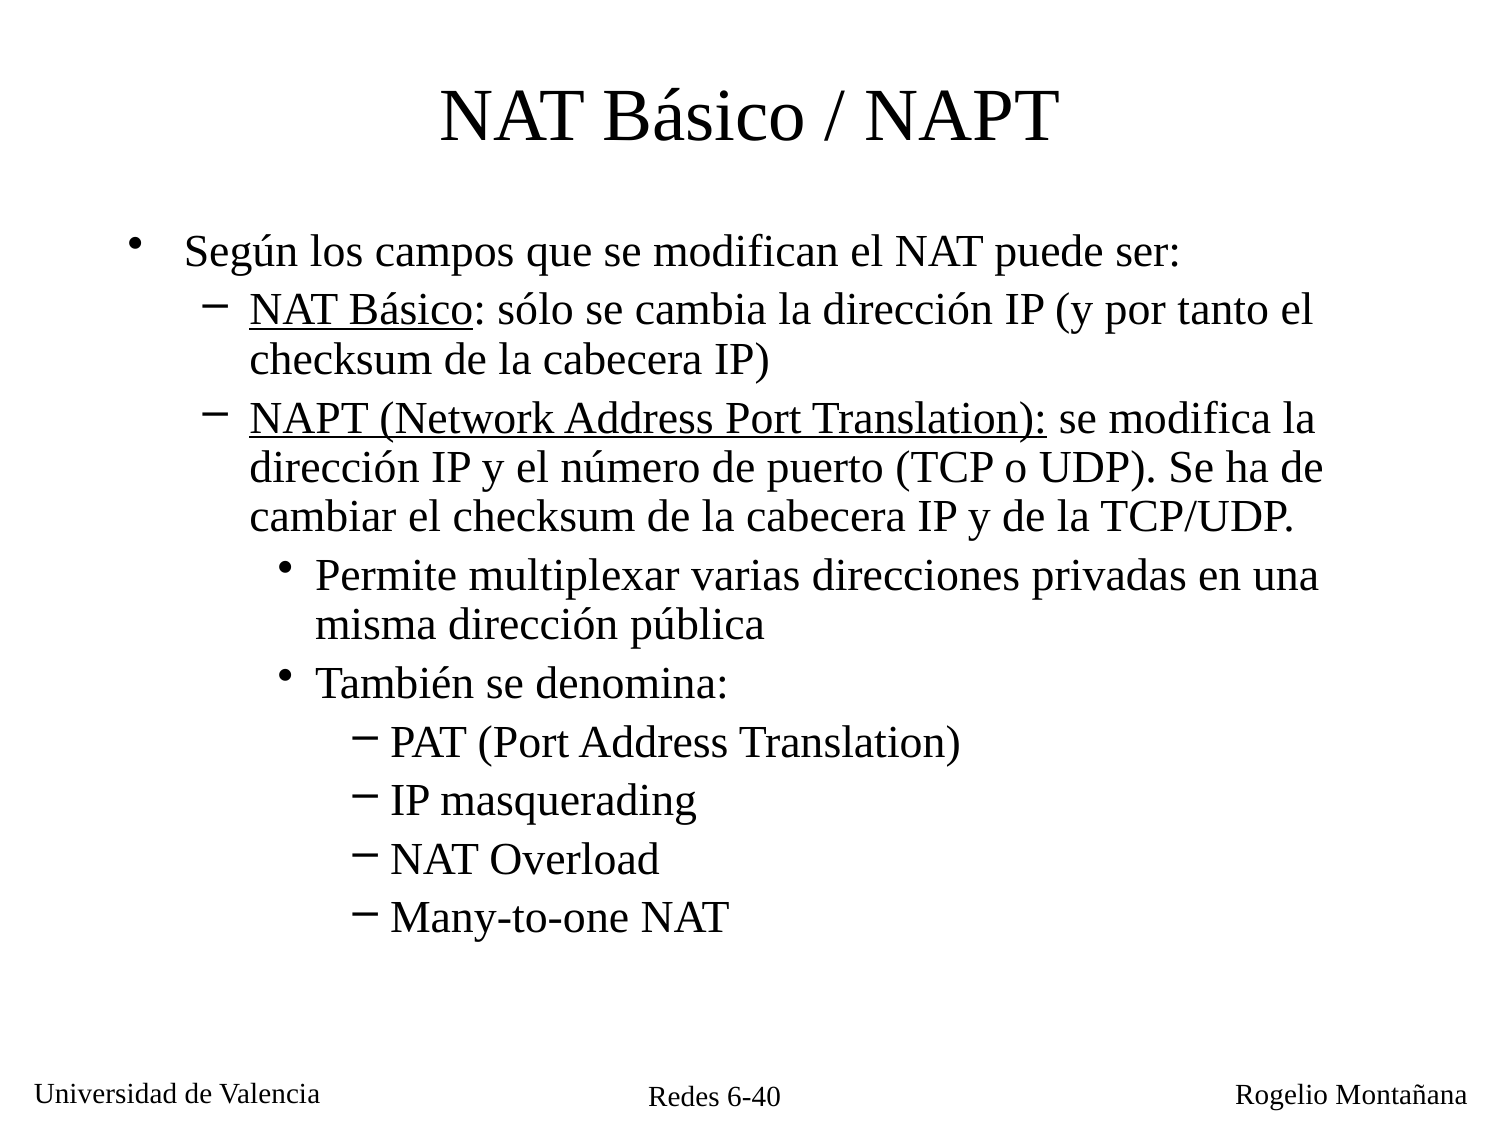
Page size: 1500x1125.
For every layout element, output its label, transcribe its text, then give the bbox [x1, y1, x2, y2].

title NAT Básico / NAPT [112, 54, 1388, 168]
list Según los campos que se modifican el NAT puede ser: NAT Básico: sólo se cambia la dirección IP (y por tanto el checksum de la cabecera IP) NAPT (Network Address Port Translation): se modifica la dirección IP y el número de puerto (TCP o UDP). Se ha de cambiar el checksum de la cabecera IP y de la TCP/UDP. Permite multiplexar varias direcciones privadas en una misma dirección pública También se denomina: PAT (Port Address Translation) IP masquerading NAT Overload Many-to-one NAT [112, 219, 1388, 1012]
